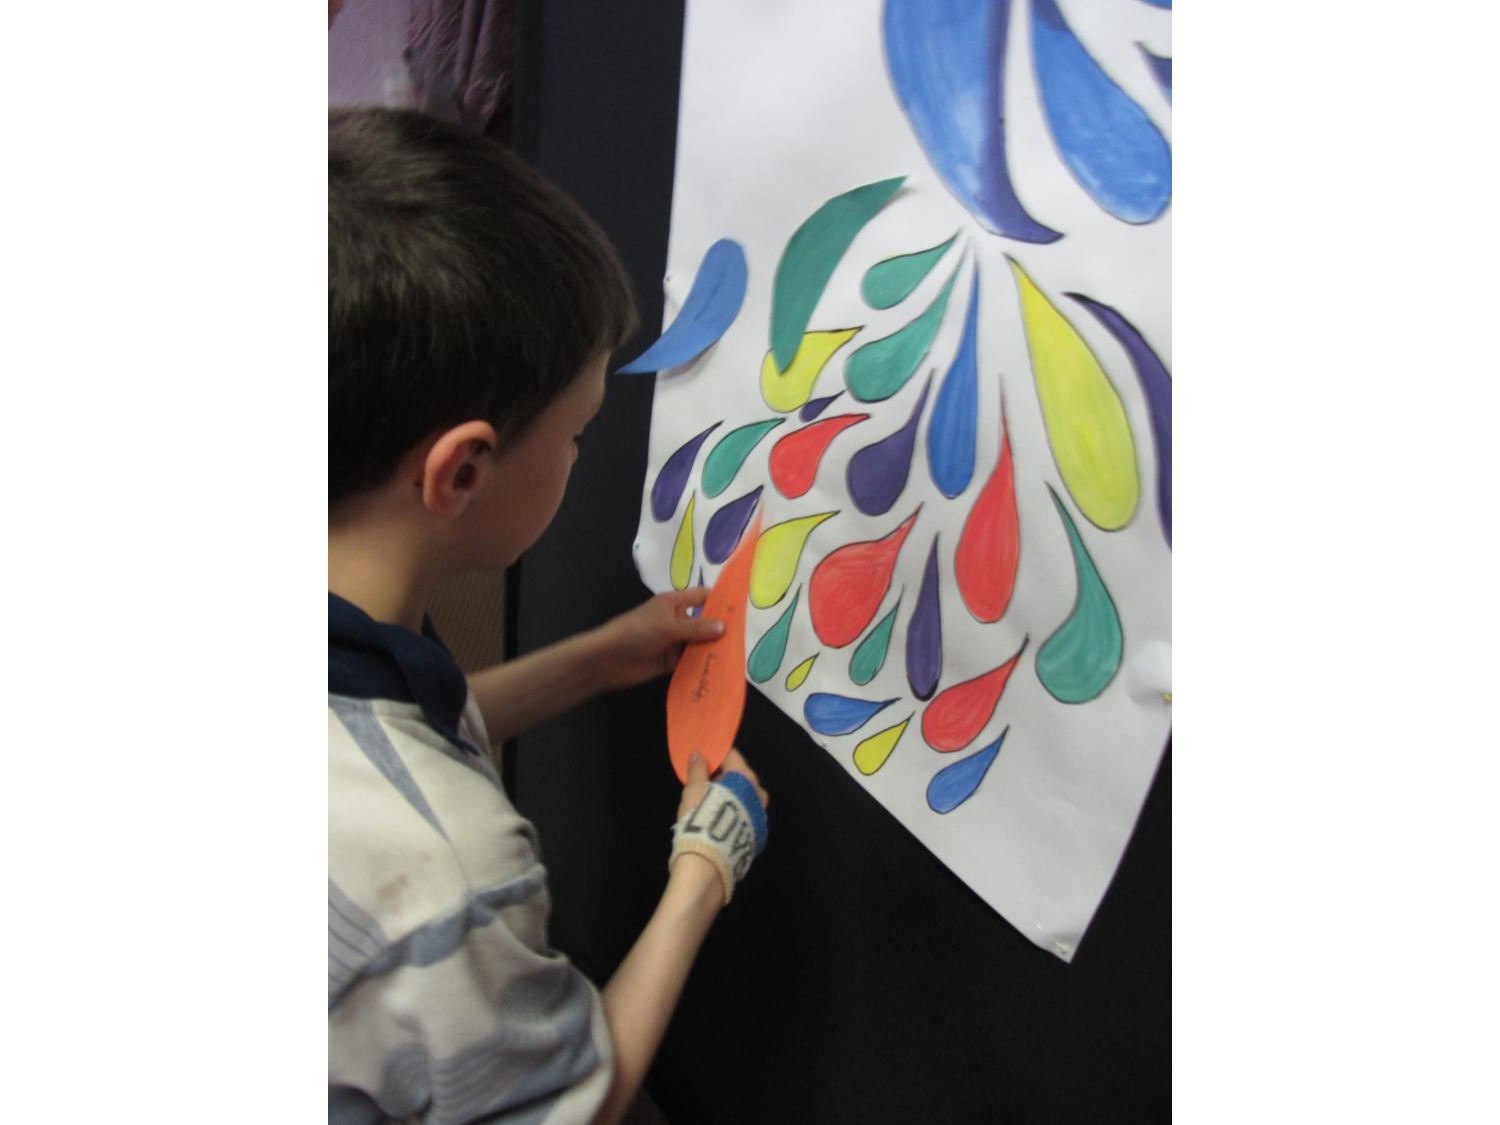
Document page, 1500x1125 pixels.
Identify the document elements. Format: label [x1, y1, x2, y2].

picture [327, 0, 1173, 1125]
